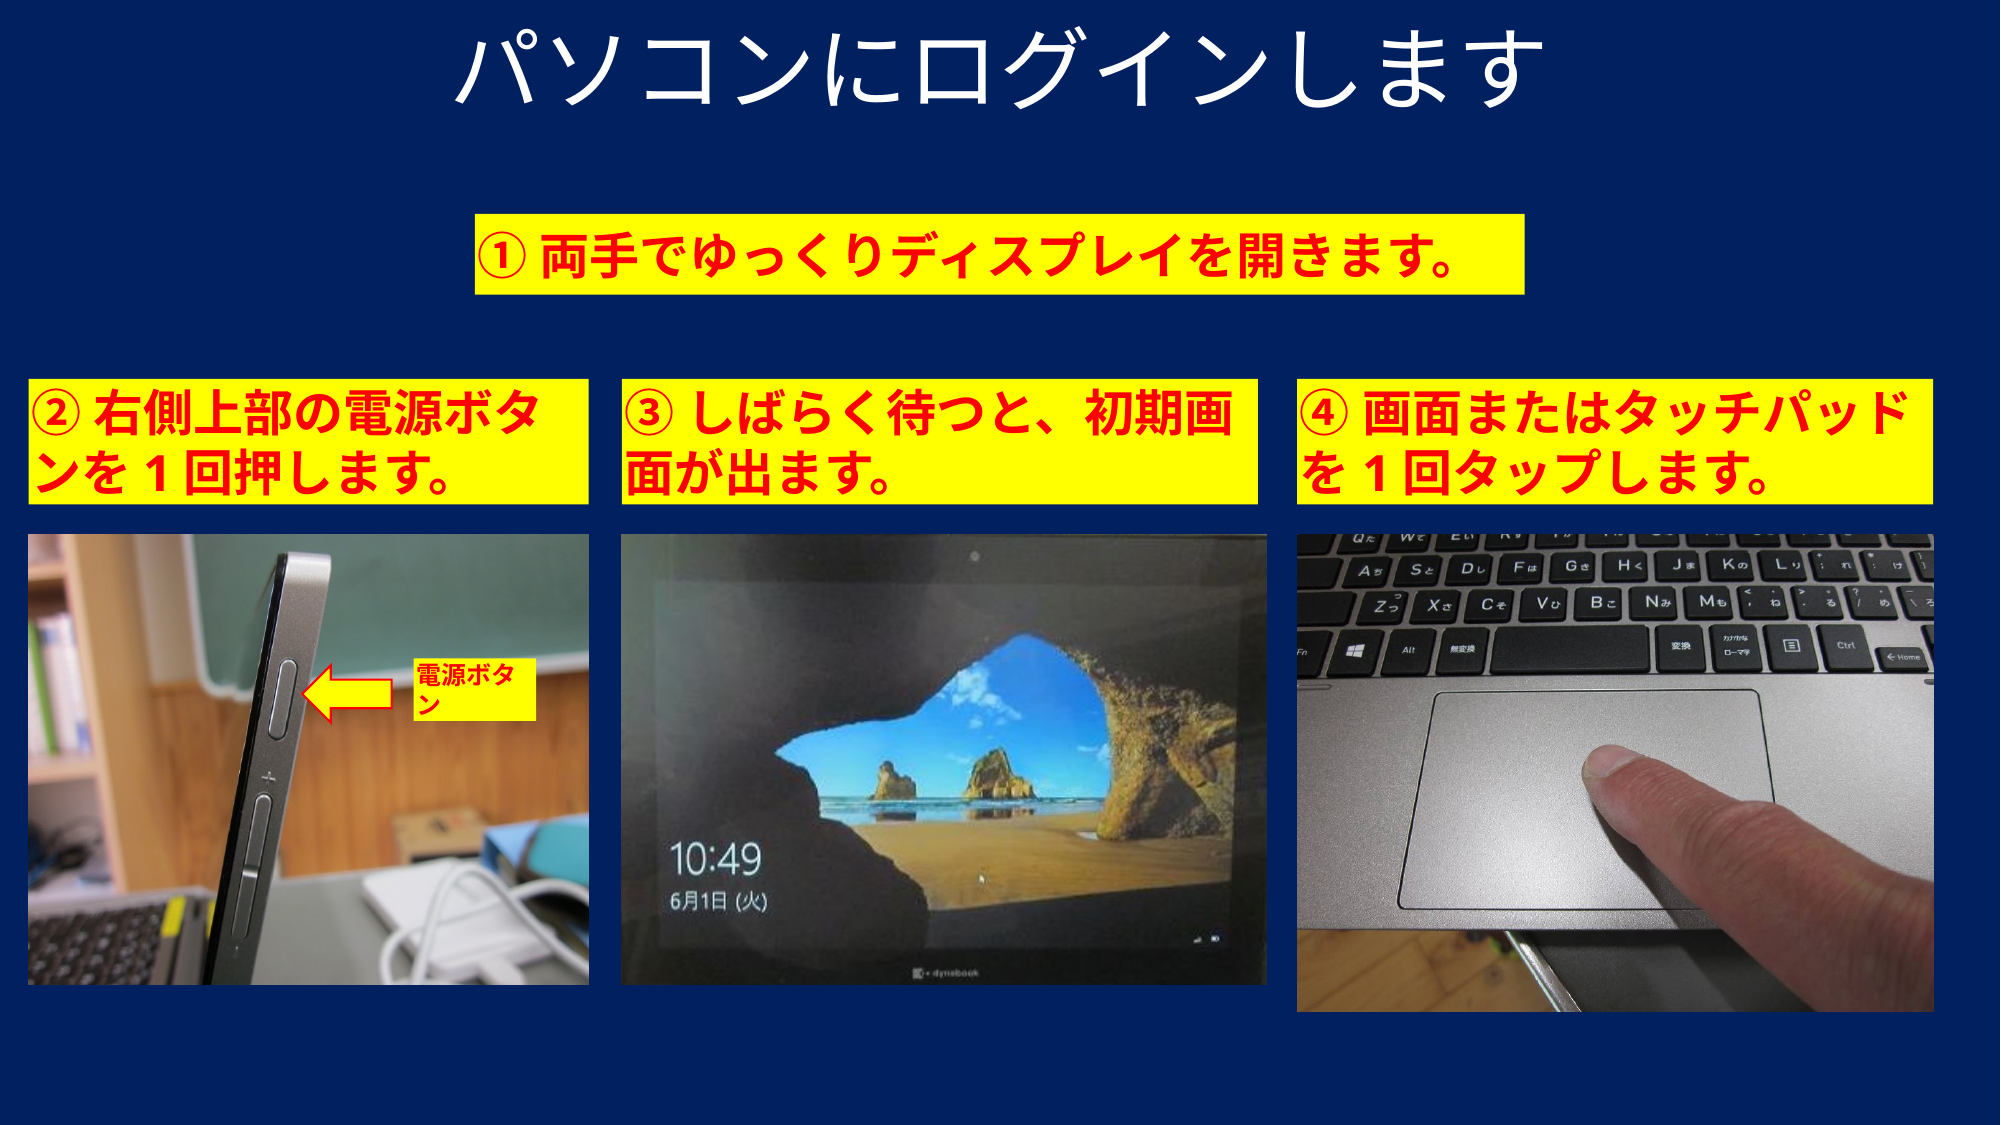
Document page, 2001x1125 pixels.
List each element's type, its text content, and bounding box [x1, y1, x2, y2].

text_box ①両手でゆっくりディスプレイを開きます。 [474, 213, 1525, 295]
text_box ②右側上部の電源ボタンを1回押します。 [28, 378, 589, 505]
title パソコンにログインします [0, 0, 2000, 149]
picture [621, 534, 1267, 985]
text_box ④画面またはタッチパッドを1回タップします。 [1297, 378, 1934, 505]
picture [1297, 534, 1934, 1012]
text_box ③しばらく待つと、初期画面が出ます。 [621, 378, 1258, 505]
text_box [28, 534, 589, 985]
